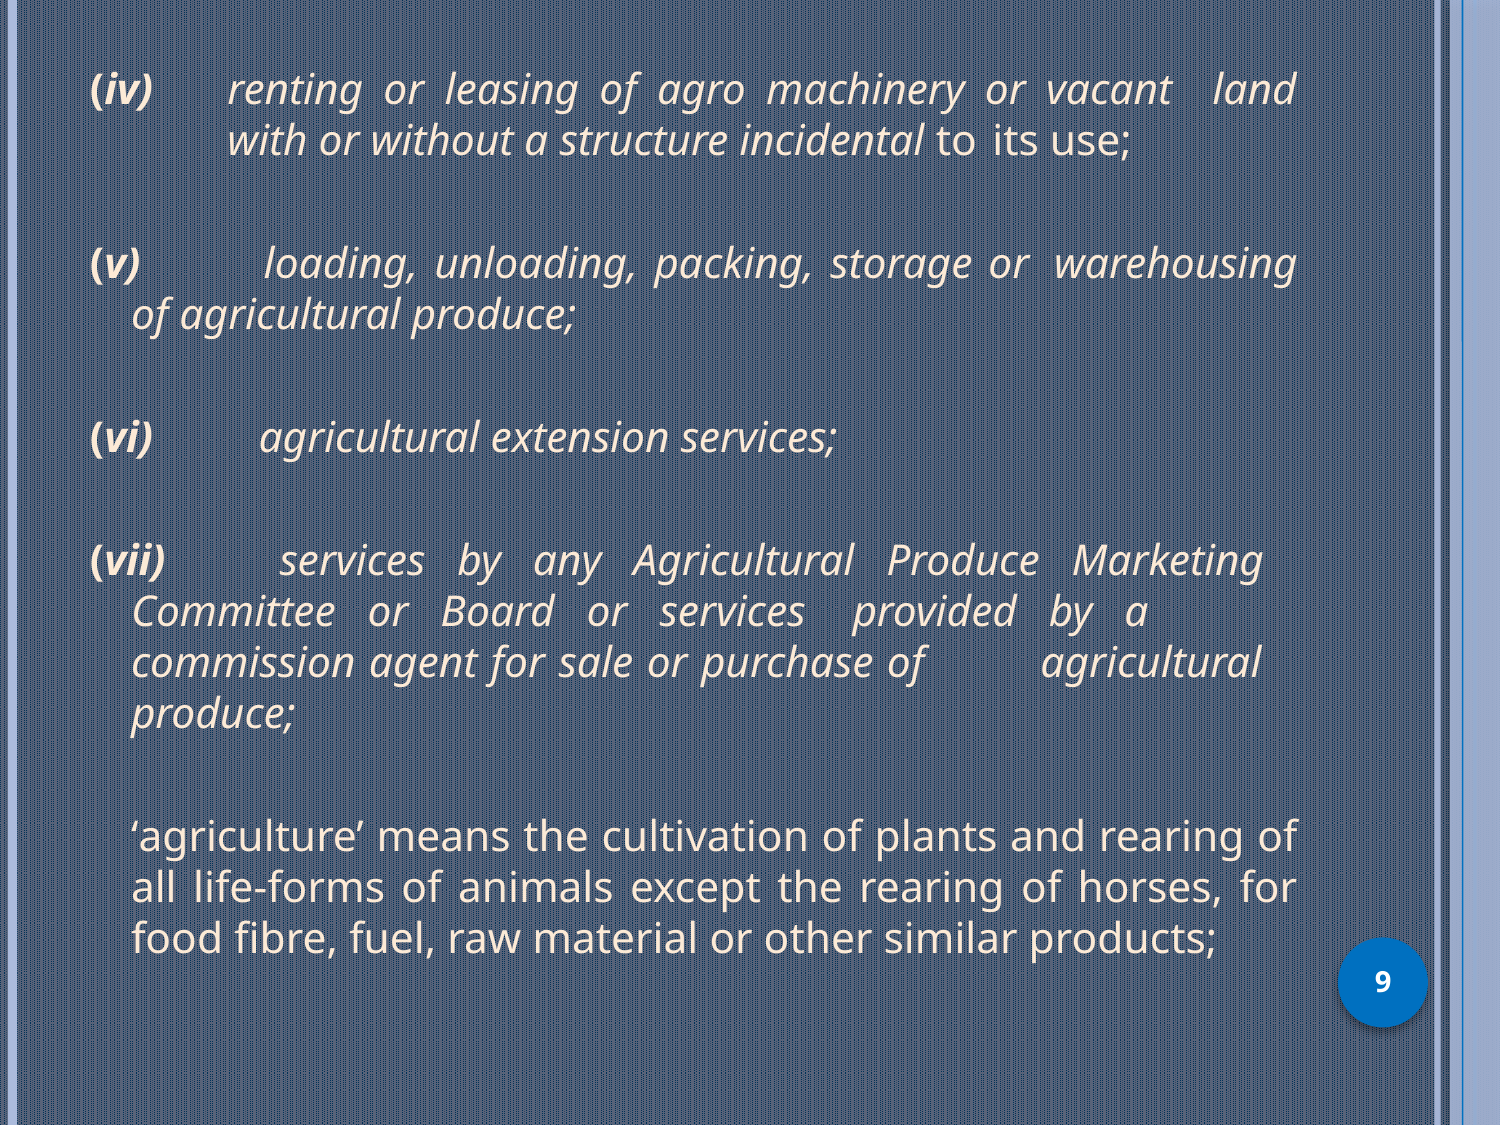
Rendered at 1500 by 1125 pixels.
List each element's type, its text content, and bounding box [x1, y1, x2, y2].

list (iv) renting or leasing of agro machinery or vacant land with or without a structure incidental to its use; (v) loading, unloading, packing, storage or warehousing of agricultural produce; (vi) agricultural extension services; (vii) services by any Agricultural Produce Marketing Committee or Board or services provided by a commission agent for sale or purchase of agricultural produce; ‘agriculture’ means the cultivation of plants and rearing of all life-forms of animals except the rearing of horses, for food fibre, fuel, raw material or other similar products; [75, 54, 1313, 985]
slide_number 9 [1333, 940, 1434, 1027]
